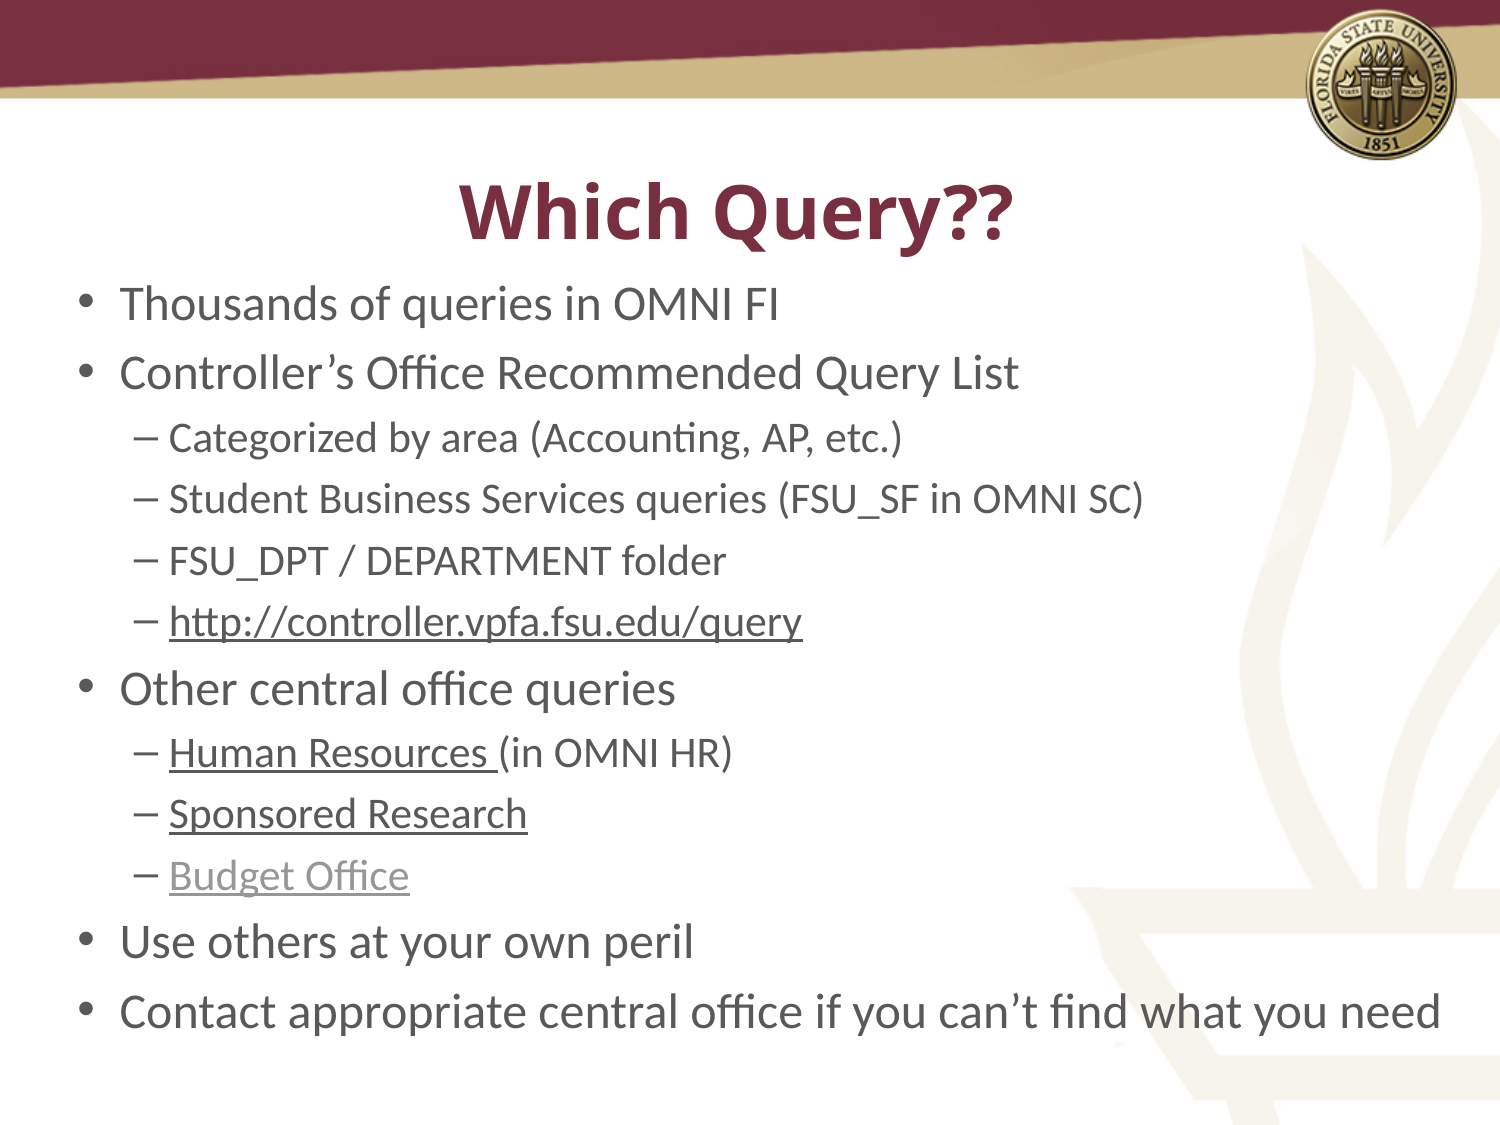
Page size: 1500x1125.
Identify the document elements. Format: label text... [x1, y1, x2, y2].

title Which Query?? [177, 146, 1298, 262]
picture [0, 0, 1500, 1125]
list Thousands of queries in OMNI FI Controller’s Office Recommended Query List Categorized by area (Accounting, AP, etc.) Student Business Services queries (FSU_SF in OMNI SC) FSU_DPT / DEPARTMENT folder http://controller.vpfa.fsu.edu/query Other central office queries Human Resources (in OMNI HR) Sponsored Research Budget Office Use others at your own peril Contact appropriate central office if you can’t find what you need [62, 262, 1463, 1113]
